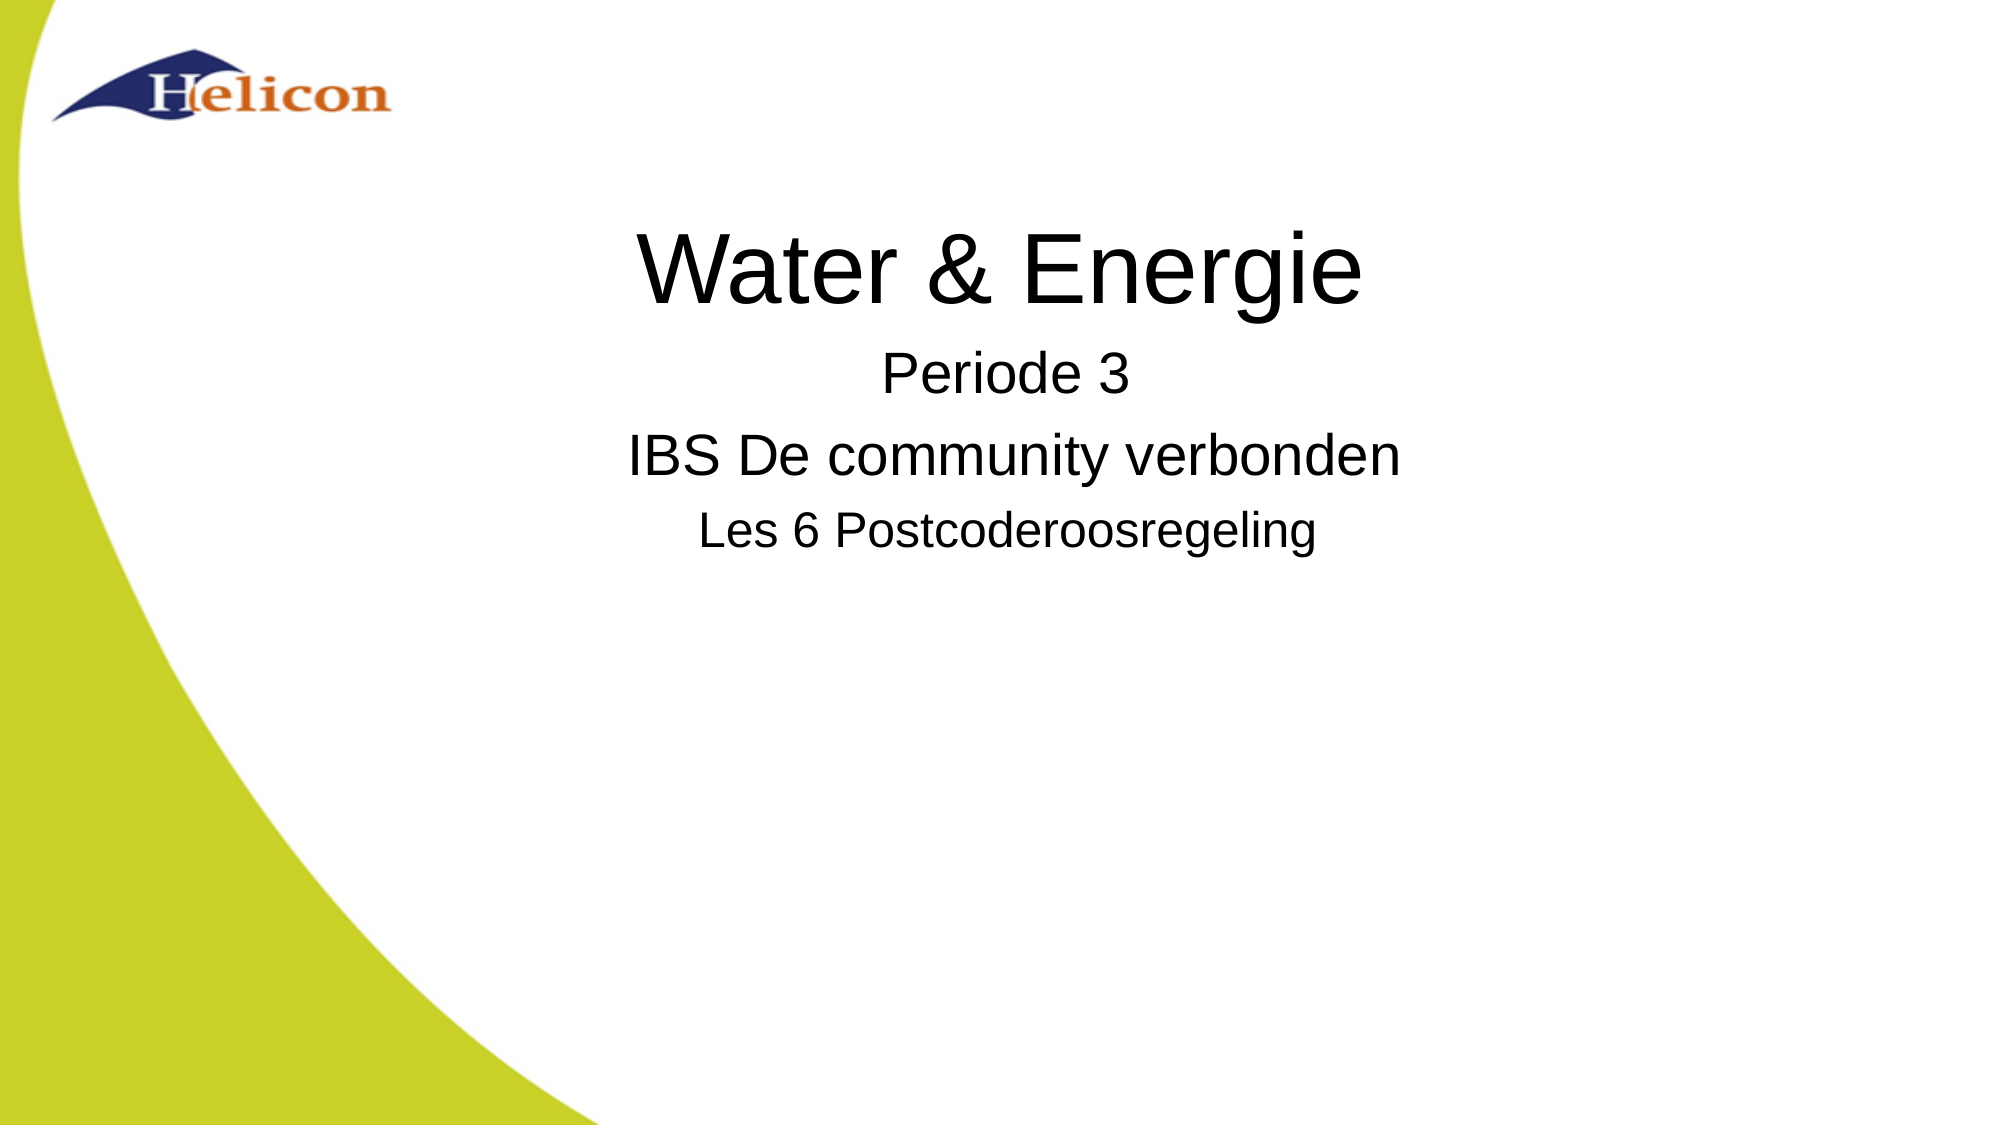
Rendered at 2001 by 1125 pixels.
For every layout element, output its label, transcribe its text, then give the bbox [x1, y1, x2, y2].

picture [0, 0, 2000, 1125]
list Water & Energie Periode 3 IBS De community verbonden Les 6 Postcoderoosregeling [448, 196, 1581, 1005]
